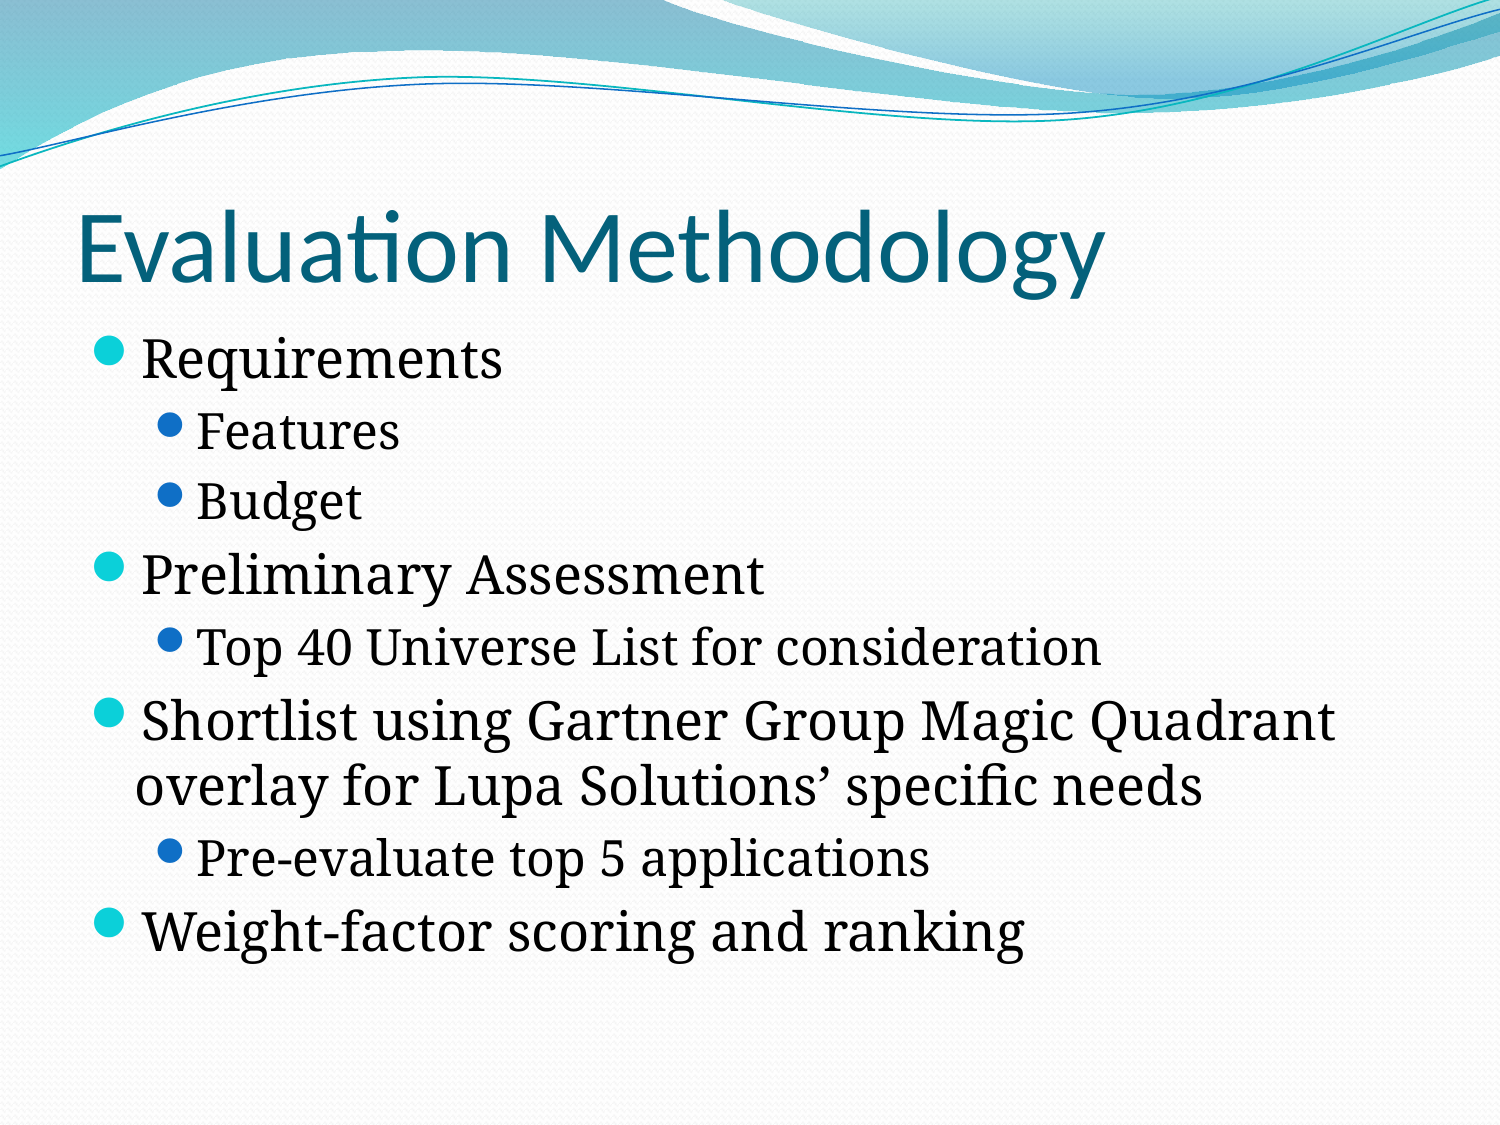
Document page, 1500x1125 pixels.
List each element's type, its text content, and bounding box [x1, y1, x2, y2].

list Requirements Features Budget Preliminary Assessment Top 40 Universe List for consideration Shortlist using Gartner Group Magic Quadrant overlay for Lupa Solutions’ specific needs Pre-evaluate top 5 applications Weight-factor scoring and ranking [75, 317, 1425, 1038]
title Evaluation Methodology [75, 115, 1425, 303]
